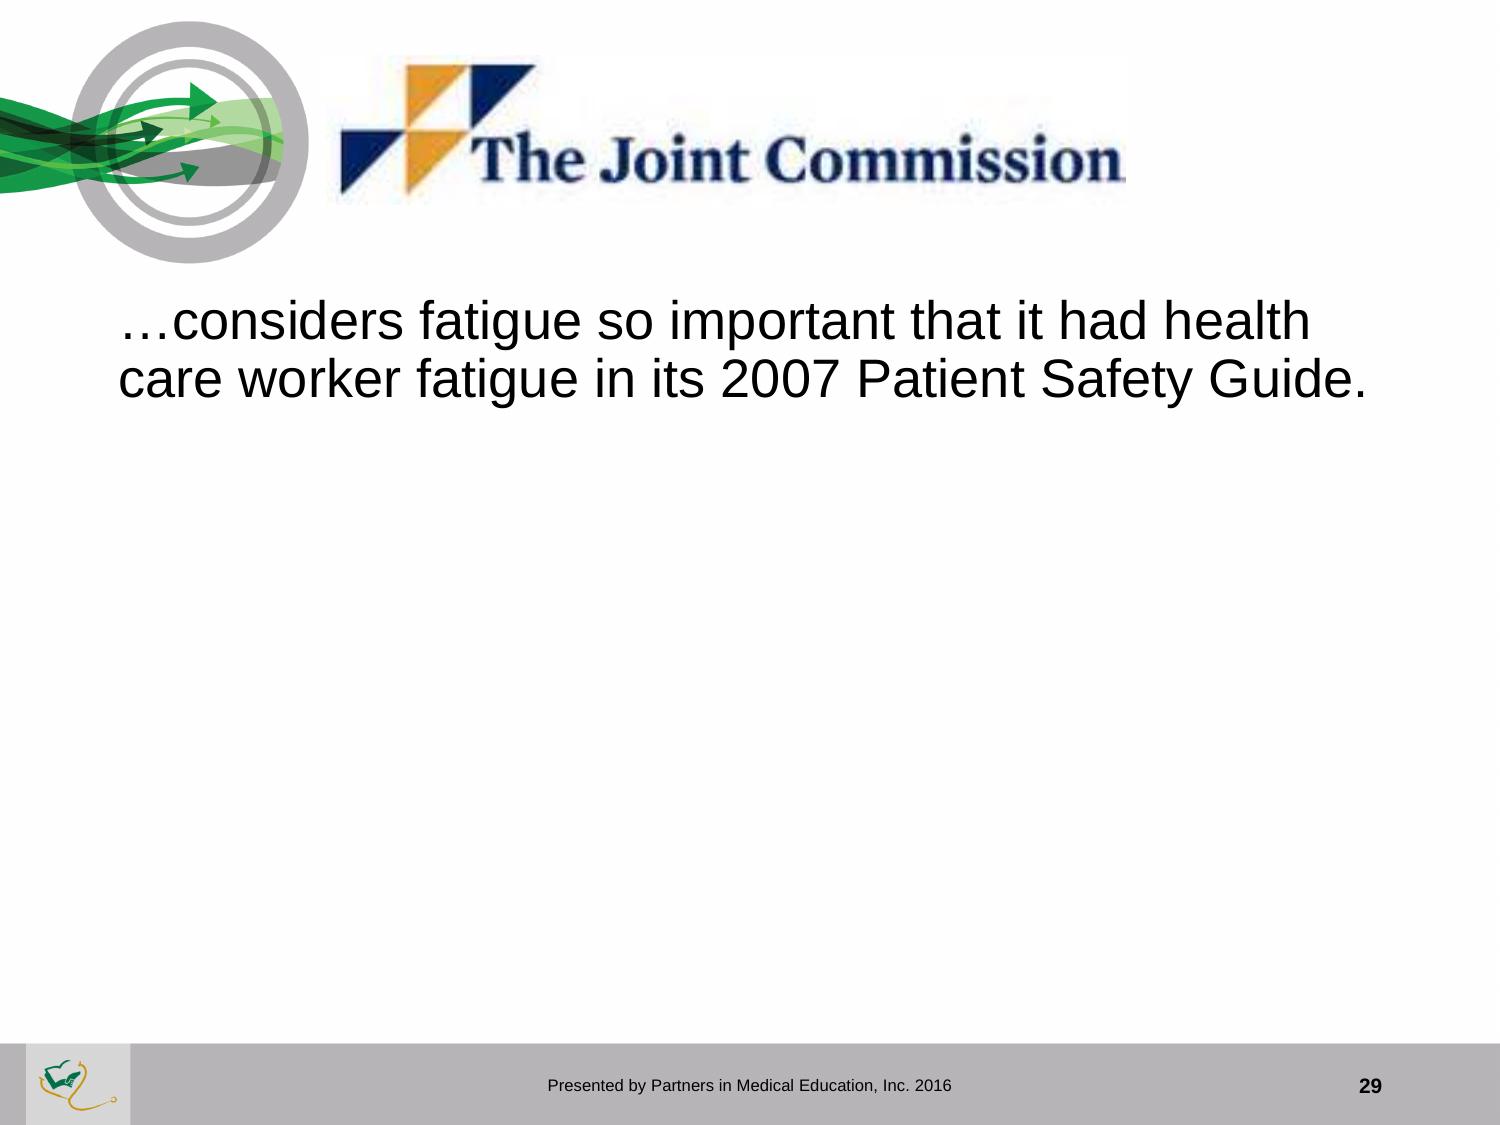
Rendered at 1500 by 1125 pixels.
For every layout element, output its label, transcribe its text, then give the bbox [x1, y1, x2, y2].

slide_number 29 [1059, 1055, 1397, 1116]
picture [0, 0, 1500, 1125]
footer Presented by Partners in Medical Education, Inc. 2016 [496, 1055, 1004, 1116]
title Joint Commission [326, 40, 1397, 258]
list …considers fatigue so important that it had health care worker fatigue in its 2007 Patient Safety Guide. [103, 285, 1397, 1014]
